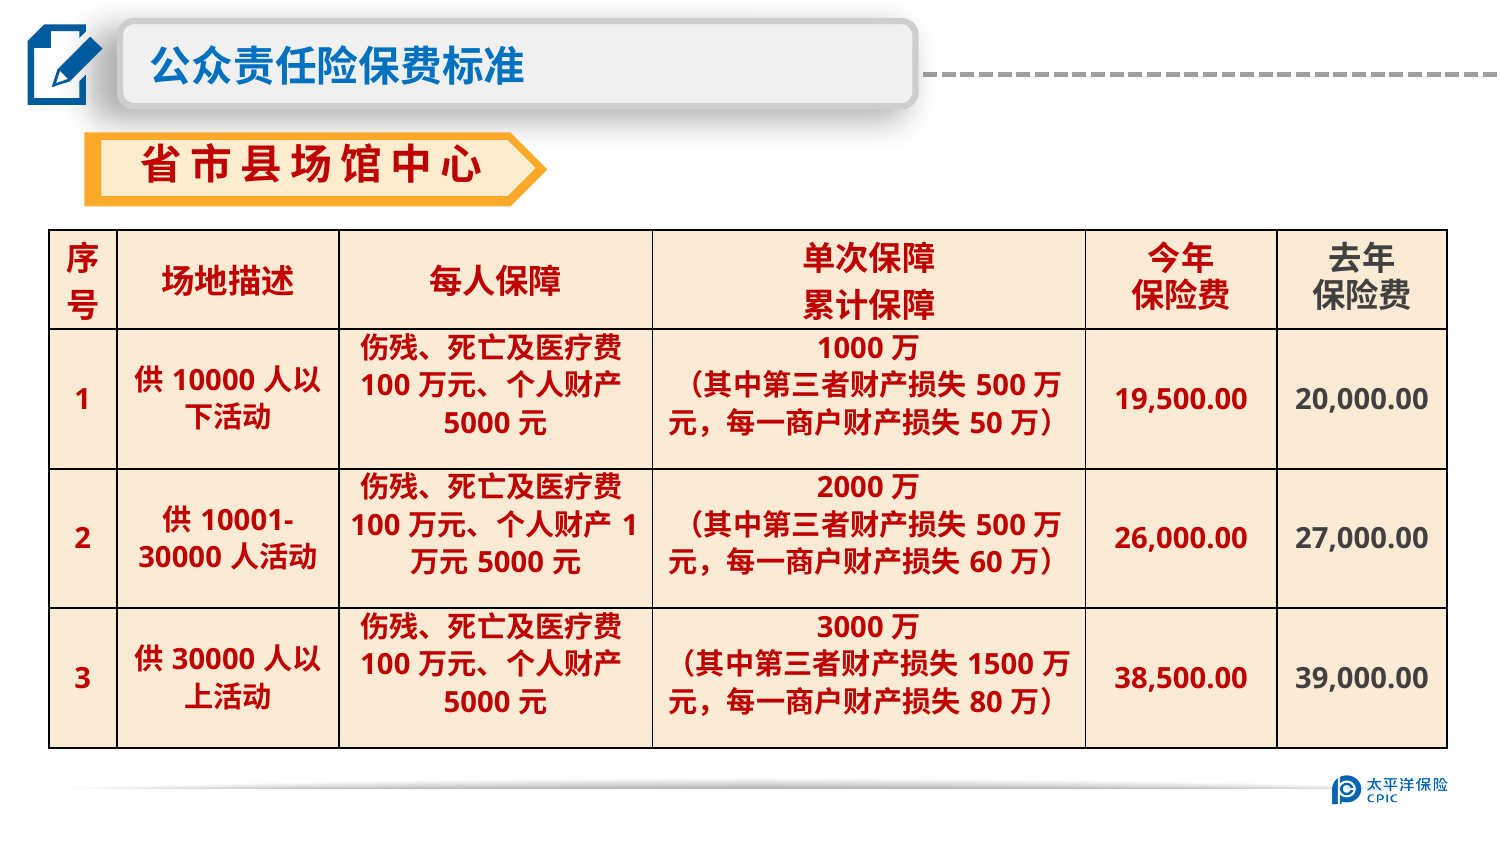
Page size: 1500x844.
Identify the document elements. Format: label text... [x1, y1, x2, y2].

table_cell 2 [50, 470, 116, 607]
table_header 序号 [50, 231, 116, 328]
picture [45, 765, 1462, 818]
table_cell 3 [50, 609, 116, 747]
table_cell 供30000人以上活动 [118, 609, 338, 747]
table_header 场地描述 [118, 231, 338, 328]
table_cell 3000万 （其中第三者财产损失1500万元，每一商户财产损失80万） [653, 609, 1085, 747]
table_cell 1 [50, 330, 116, 468]
table_cell 1000万 （其中第三者财产损失500万元，每一商户财产损失50万） [653, 330, 1085, 468]
table_header 去年 保险费 [1278, 231, 1446, 328]
table_cell 伤残、死亡及医疗费100万元、个人财产5000元 [340, 609, 652, 747]
table_cell 20,000.00 [1278, 330, 1446, 468]
text_box 省市县场馆中心 [101, 140, 536, 196]
table_cell 27,000.00 [1278, 470, 1446, 607]
table_header 今年 保险费 [1086, 231, 1276, 328]
table_cell 供10001-30000人活动 [118, 470, 338, 607]
text_box [84, 132, 548, 207]
table_cell 2000万 （其中第三者财产损失500万元，每一商户财产损失60万） [653, 470, 1085, 607]
table_header 单次保障 累计保障 [653, 231, 1085, 328]
table_cell 供10000人以下活动 [118, 330, 338, 468]
table_cell 伤残、死亡及医疗费100万元、个人财产5000元 [340, 330, 652, 468]
table_cell 伤残、死亡及医疗费100万元、个人财产1万元5000元 [340, 470, 652, 607]
text_box 公众责任险保费标准 [134, 32, 811, 98]
table_cell 39,000.00 [1278, 609, 1446, 747]
table_header 每人保障 [340, 231, 652, 328]
table_cell 19,500.00 [1086, 330, 1276, 468]
table_cell 26,000.00 [1086, 470, 1276, 607]
table_cell 38,500.00 [1086, 609, 1276, 747]
